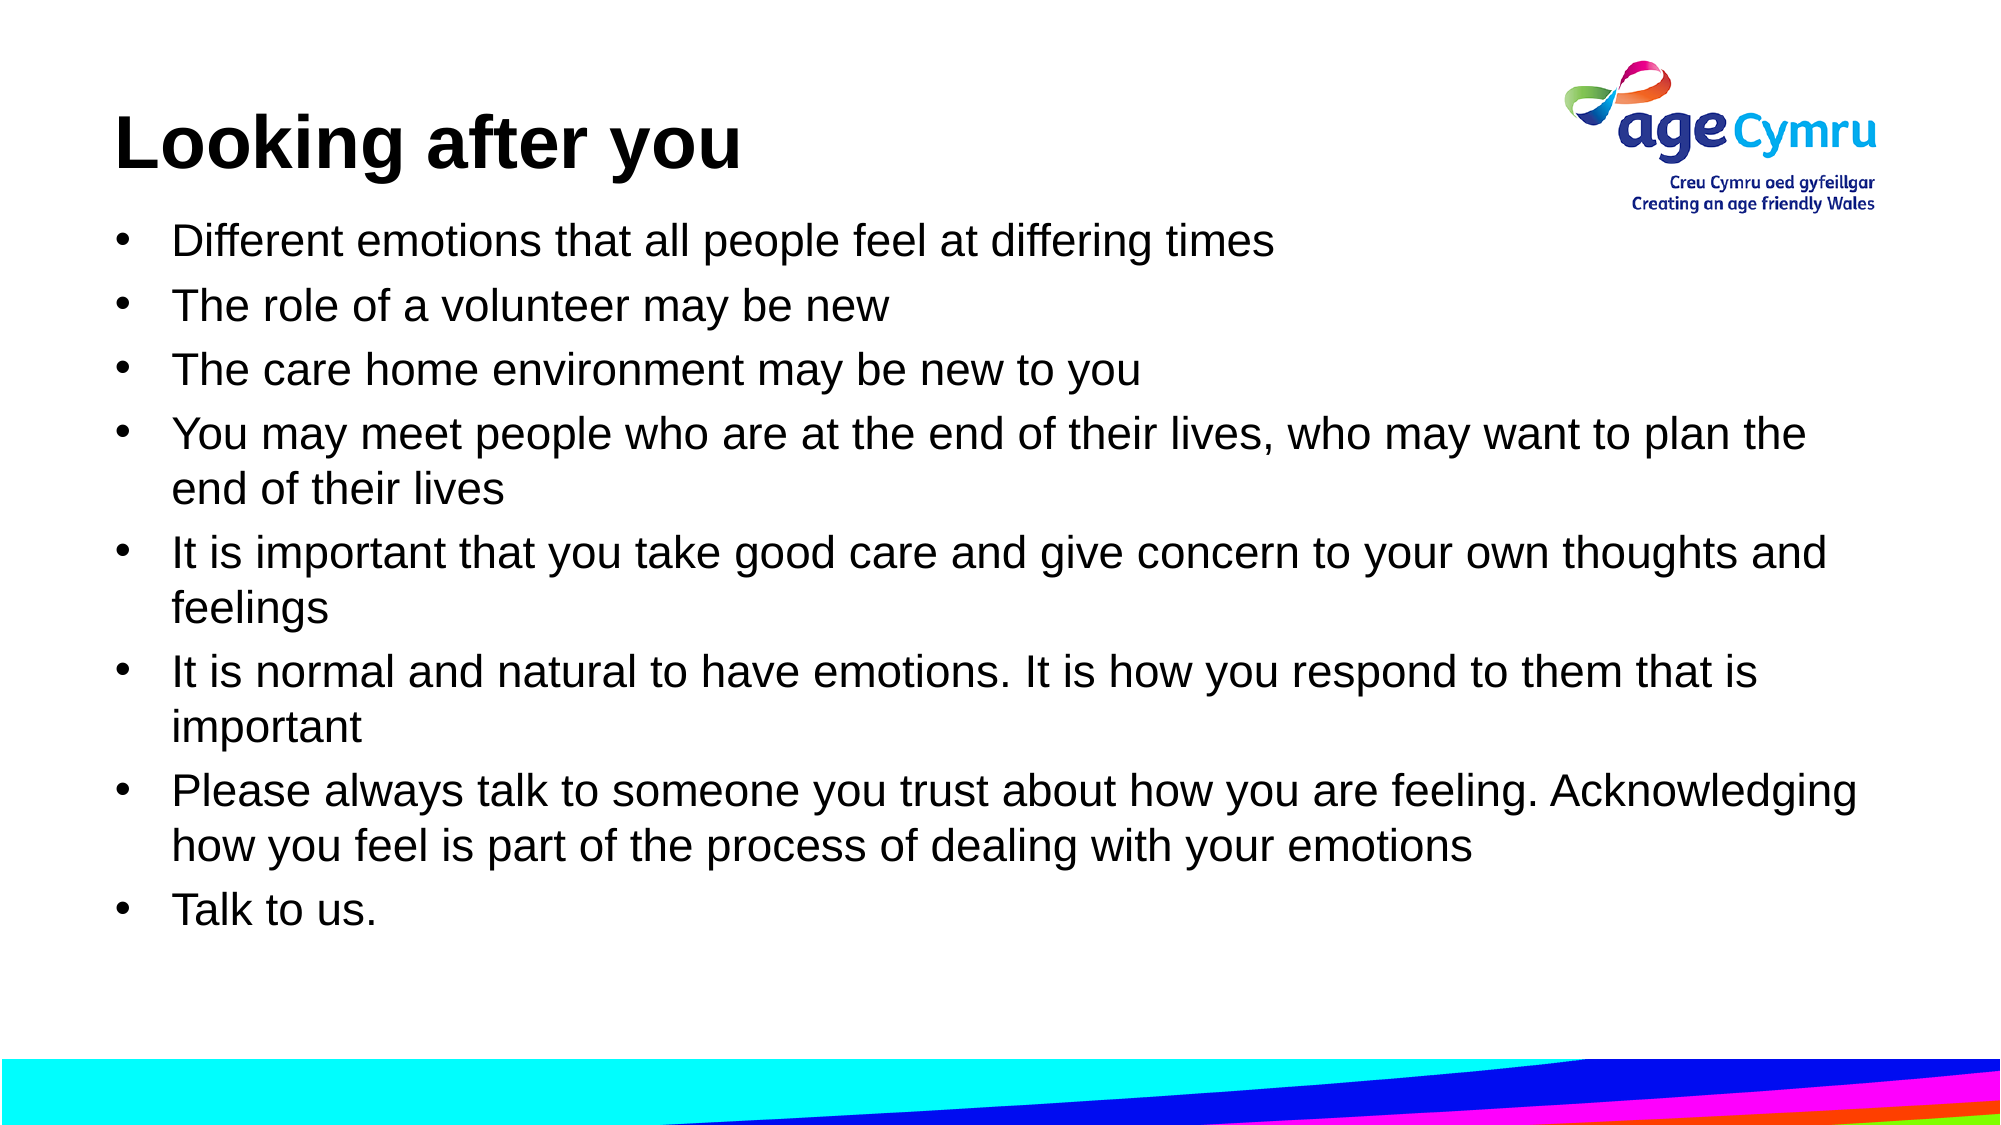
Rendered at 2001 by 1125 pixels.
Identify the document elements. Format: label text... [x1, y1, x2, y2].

picture [0, 1059, 2000, 1125]
picture [1550, 54, 1900, 203]
list Different emotions that all people feel at differing times The role of a volunteer may be new The care home environment may be new to you You may meet people who are at the end of their lives, who may want to plan the end of their lives It is important that you take good care and give concern to your own thoughts and feelings It is normal and natural to have emotions. It is how you respond to them that is important Please always talk to someone you trust about how you are feeling. Acknowledging how you feel is part of the process of dealing with your emotions Talk to us. [99, 203, 1900, 1059]
title Looking after you [99, 45, 1438, 203]
